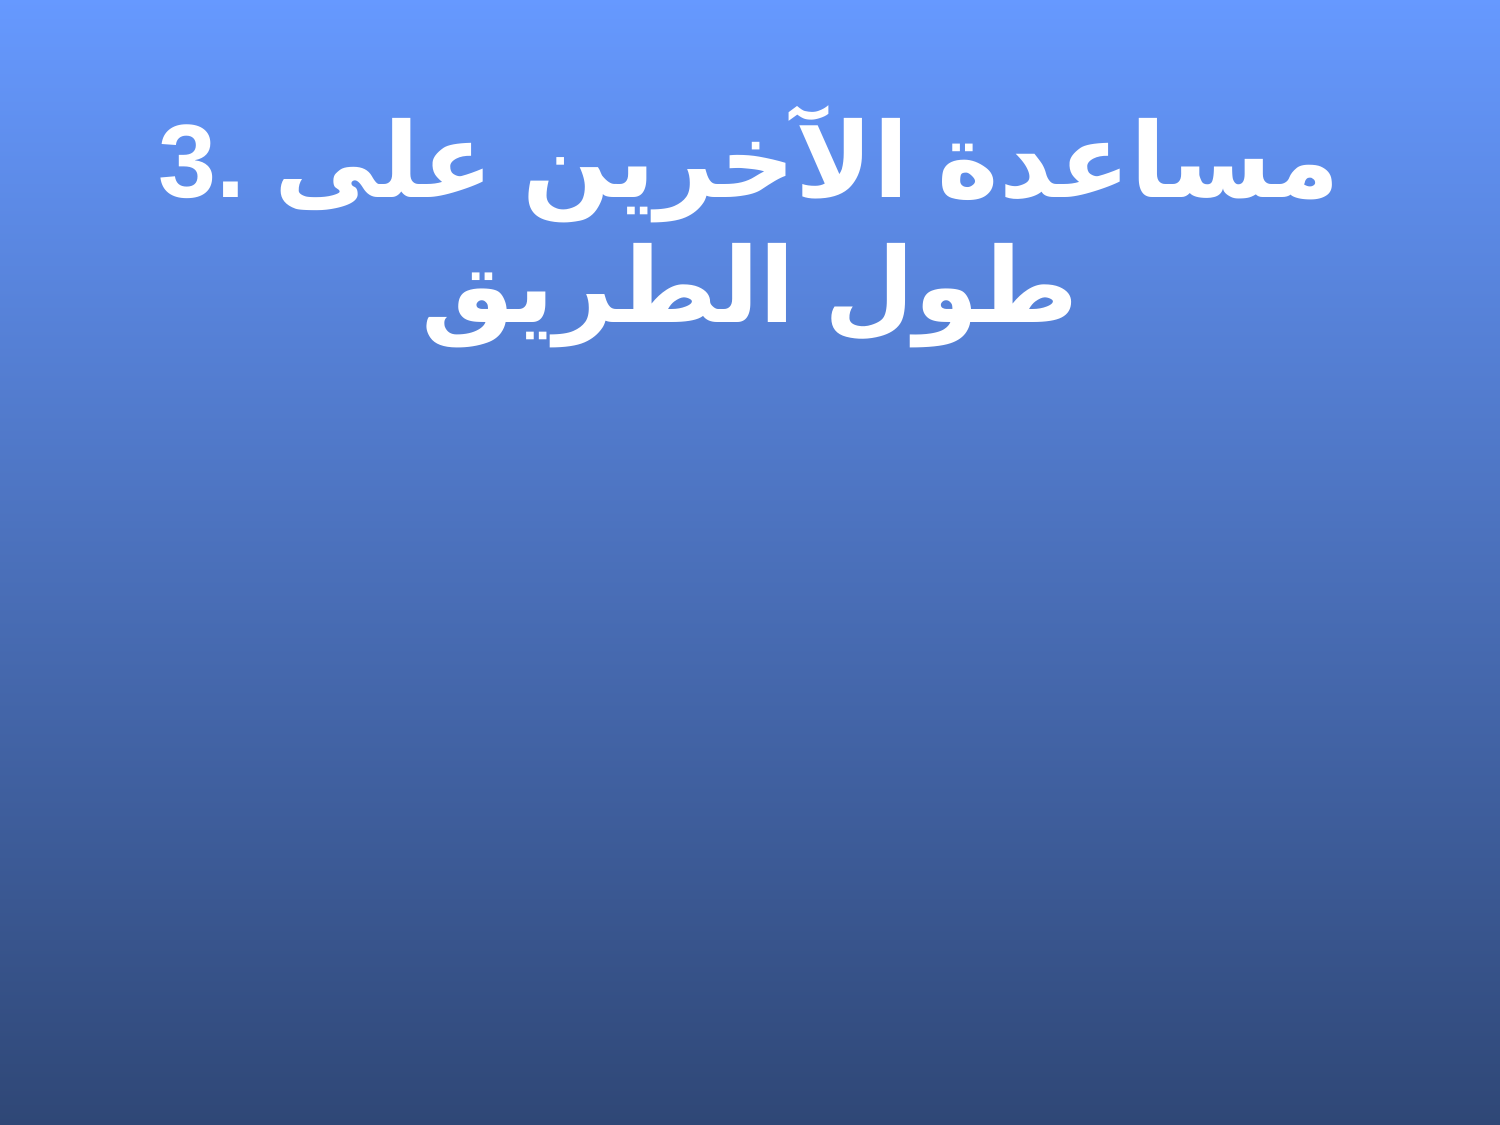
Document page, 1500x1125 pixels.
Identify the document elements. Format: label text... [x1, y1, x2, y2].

title 3. مساعدة الآخرين على طول الطريق [50, 37, 1450, 400]
